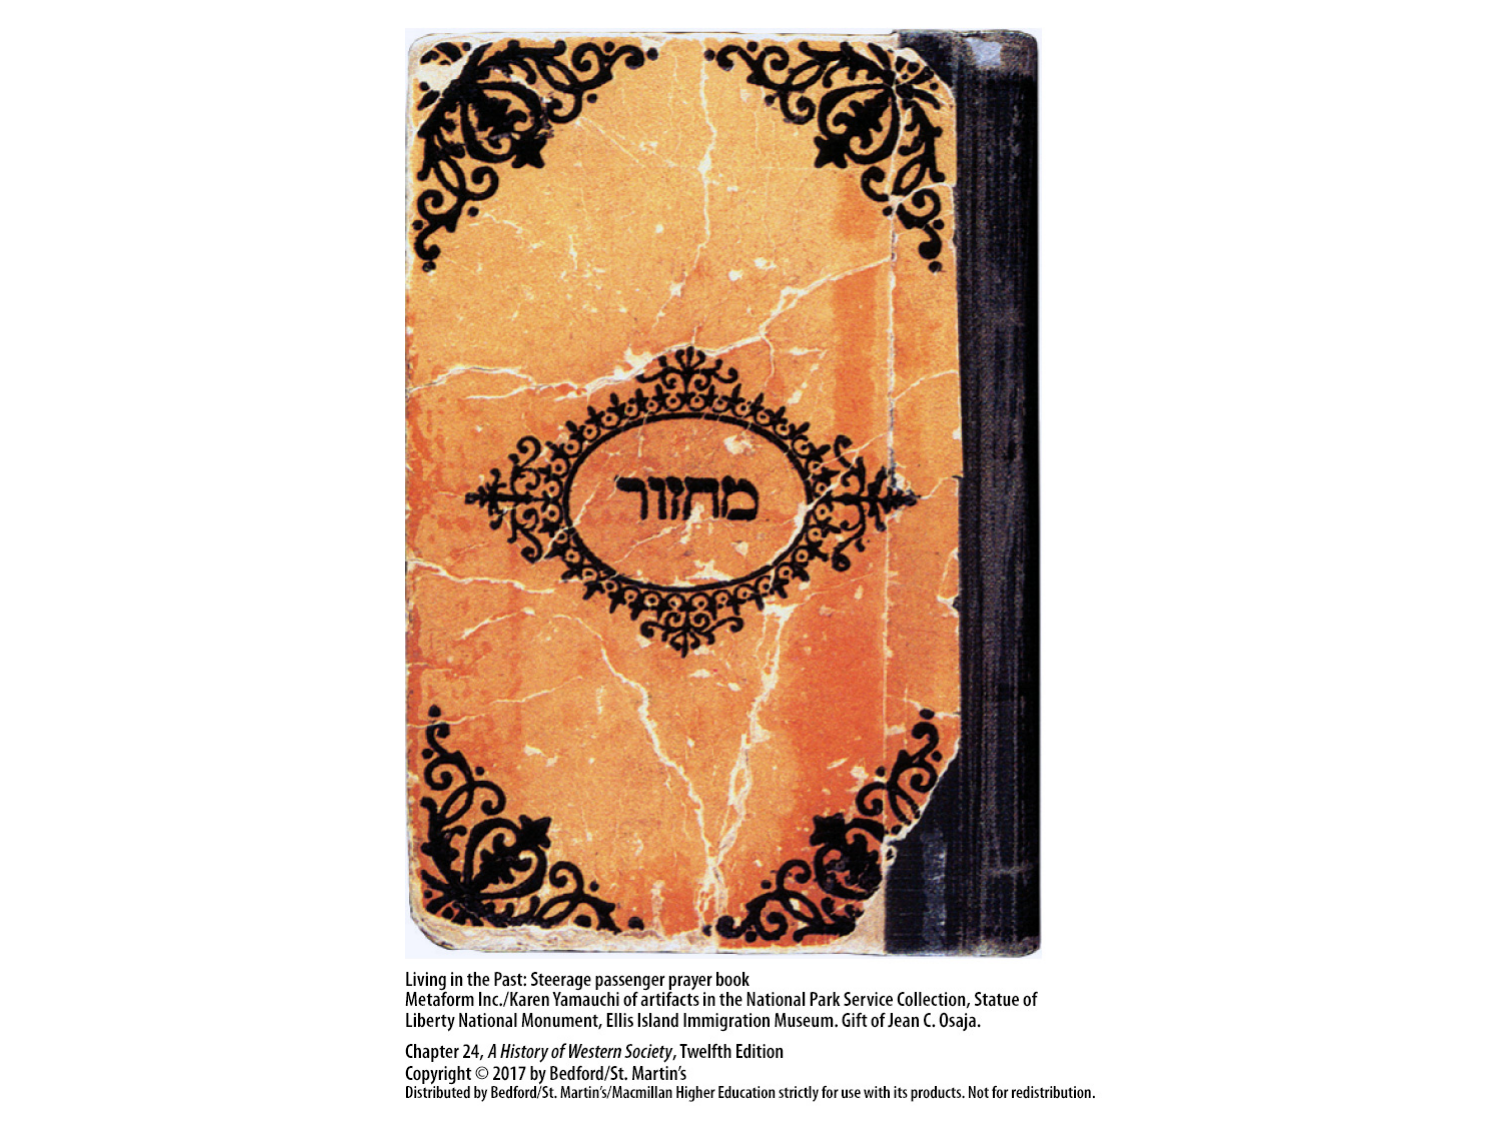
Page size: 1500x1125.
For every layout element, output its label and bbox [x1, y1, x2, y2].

picture [397, 19, 1103, 1106]
